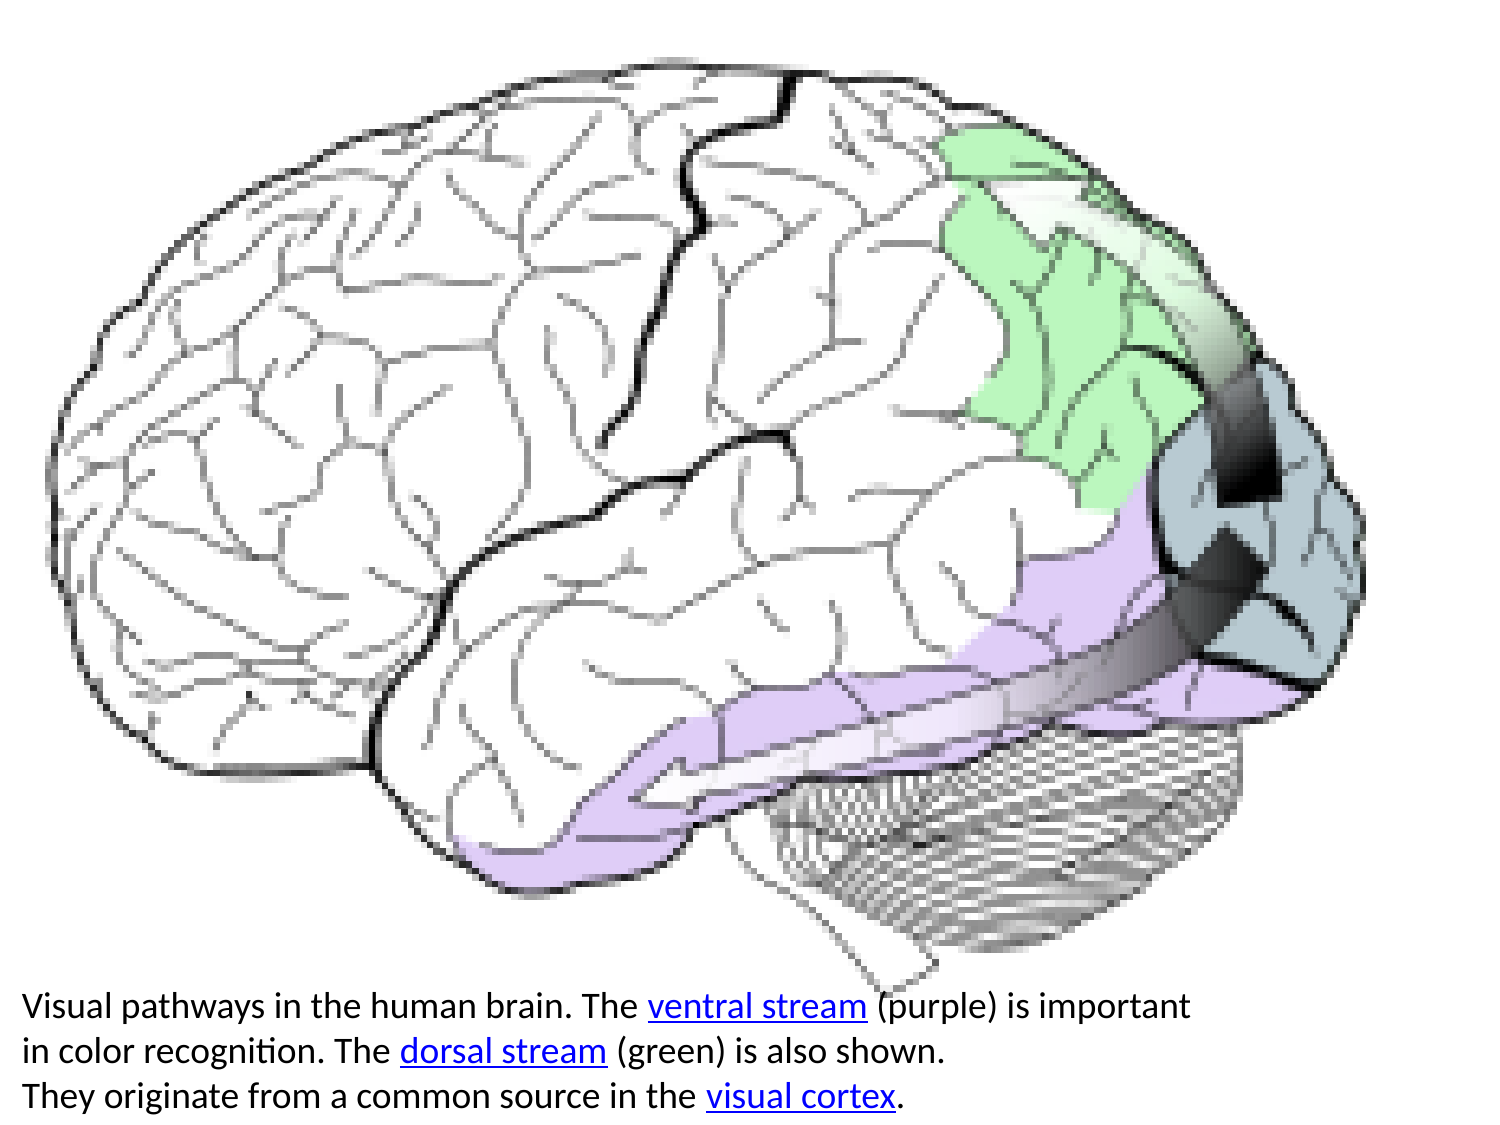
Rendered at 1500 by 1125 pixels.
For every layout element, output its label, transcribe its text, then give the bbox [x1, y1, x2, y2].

text_box Visual pathways in the human brain. The ventral stream (purple) is important in color recognition. The dorsal stream (green) is also shown. They originate from a common source in the visual cortex. [7, 1034, 1215, 1124]
picture [0, 0, 1426, 1026]
